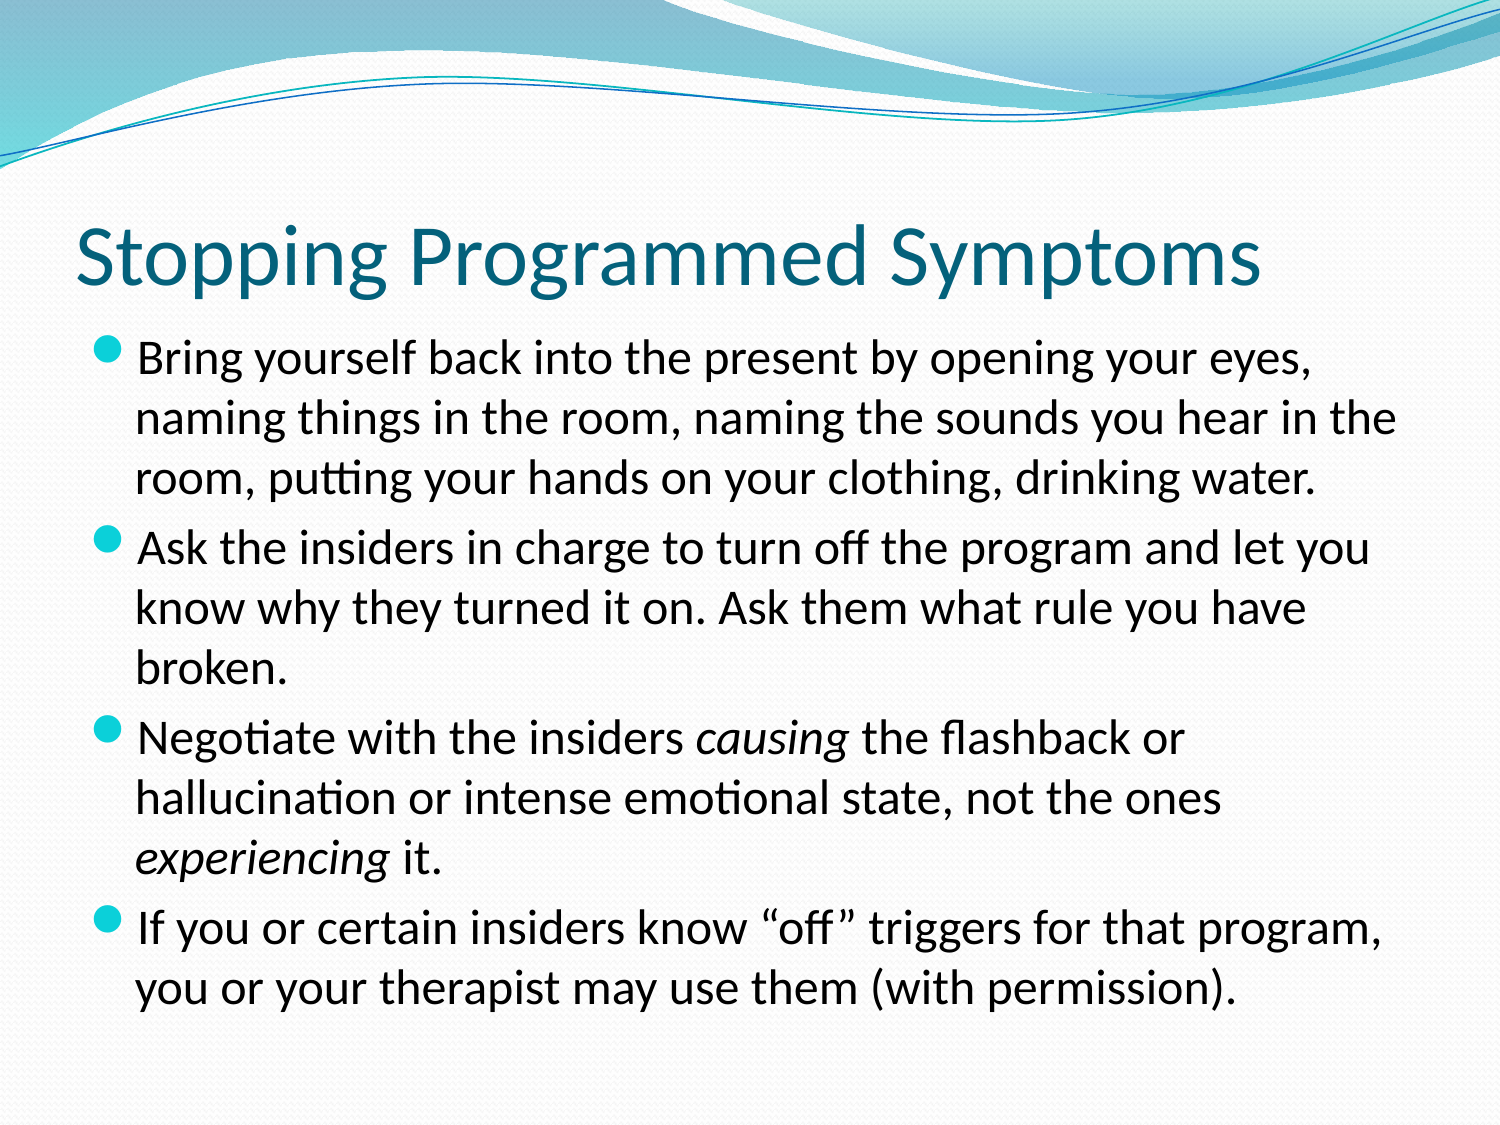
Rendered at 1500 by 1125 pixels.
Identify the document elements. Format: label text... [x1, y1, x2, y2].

list Bring yourself back into the present by opening your eyes, naming things in the room, naming the sounds you hear in the room, putting your hands on your clothing, drinking water. Ask the insiders in charge to turn off the program and let you know why they turned it on. Ask them what rule you have broken. Negotiate with the insiders causing the flashback or hallucination or intense emotional state, not the ones experiencing it. If you or certain insiders know “off” triggers for that program, you or your therapist may use them (with permission). [75, 317, 1425, 1038]
title Stopping Programmed Symptoms [75, 115, 1425, 303]
